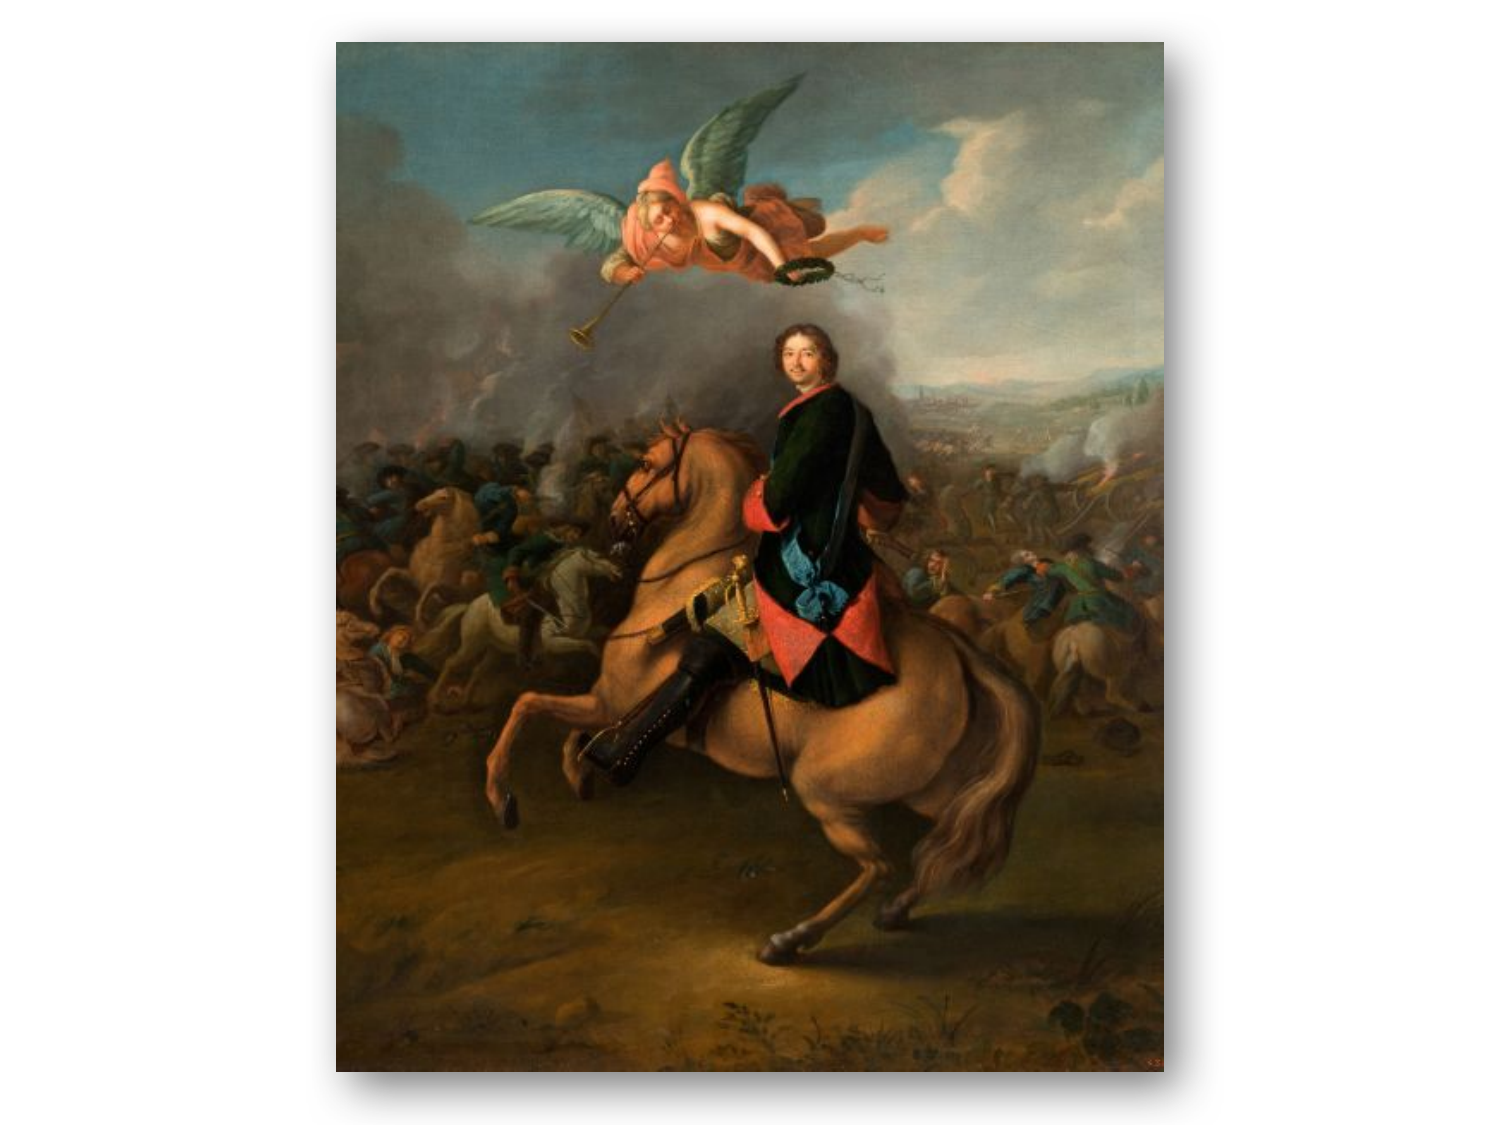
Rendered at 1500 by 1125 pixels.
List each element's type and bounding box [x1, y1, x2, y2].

picture [336, 42, 1164, 1073]
